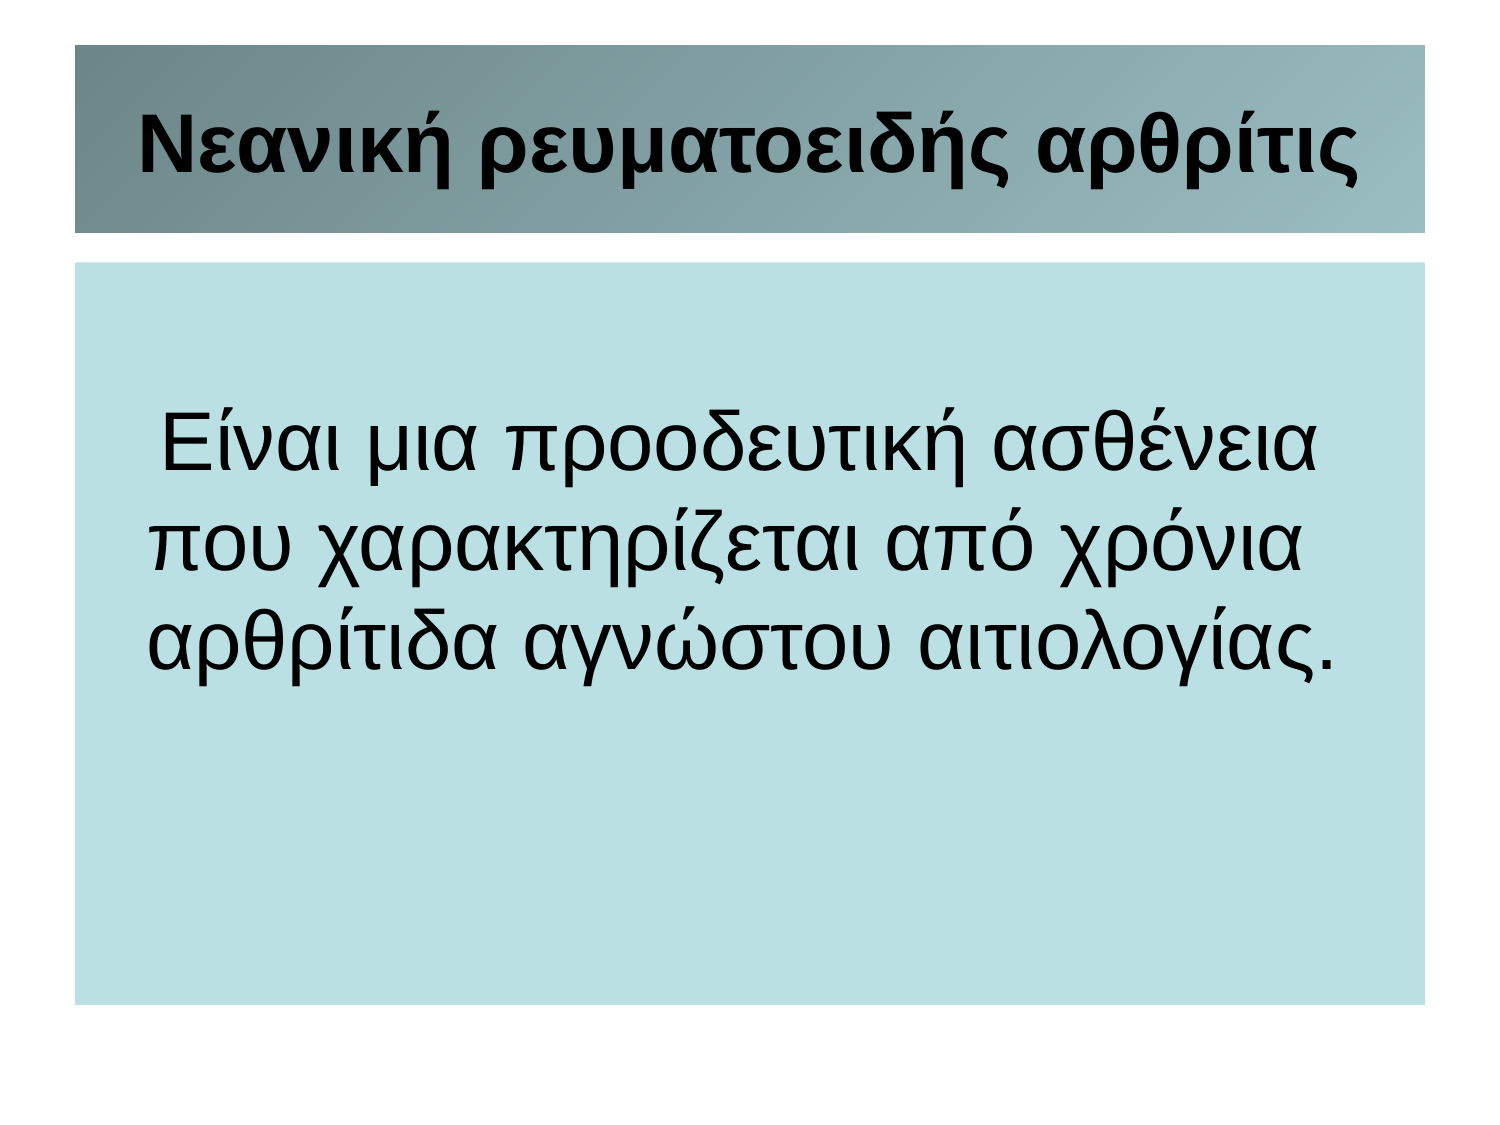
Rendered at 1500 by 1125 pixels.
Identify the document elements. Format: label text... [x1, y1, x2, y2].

title Νεανική ρευματοειδής αρθρίτις [74, 44, 1426, 233]
list Είναι μια προοδευτική ασθένεια που χαρακτηρίζεται από χρόνια αρθρίτιδα αγνώστου αιτιολογίας. [74, 262, 1426, 1006]
